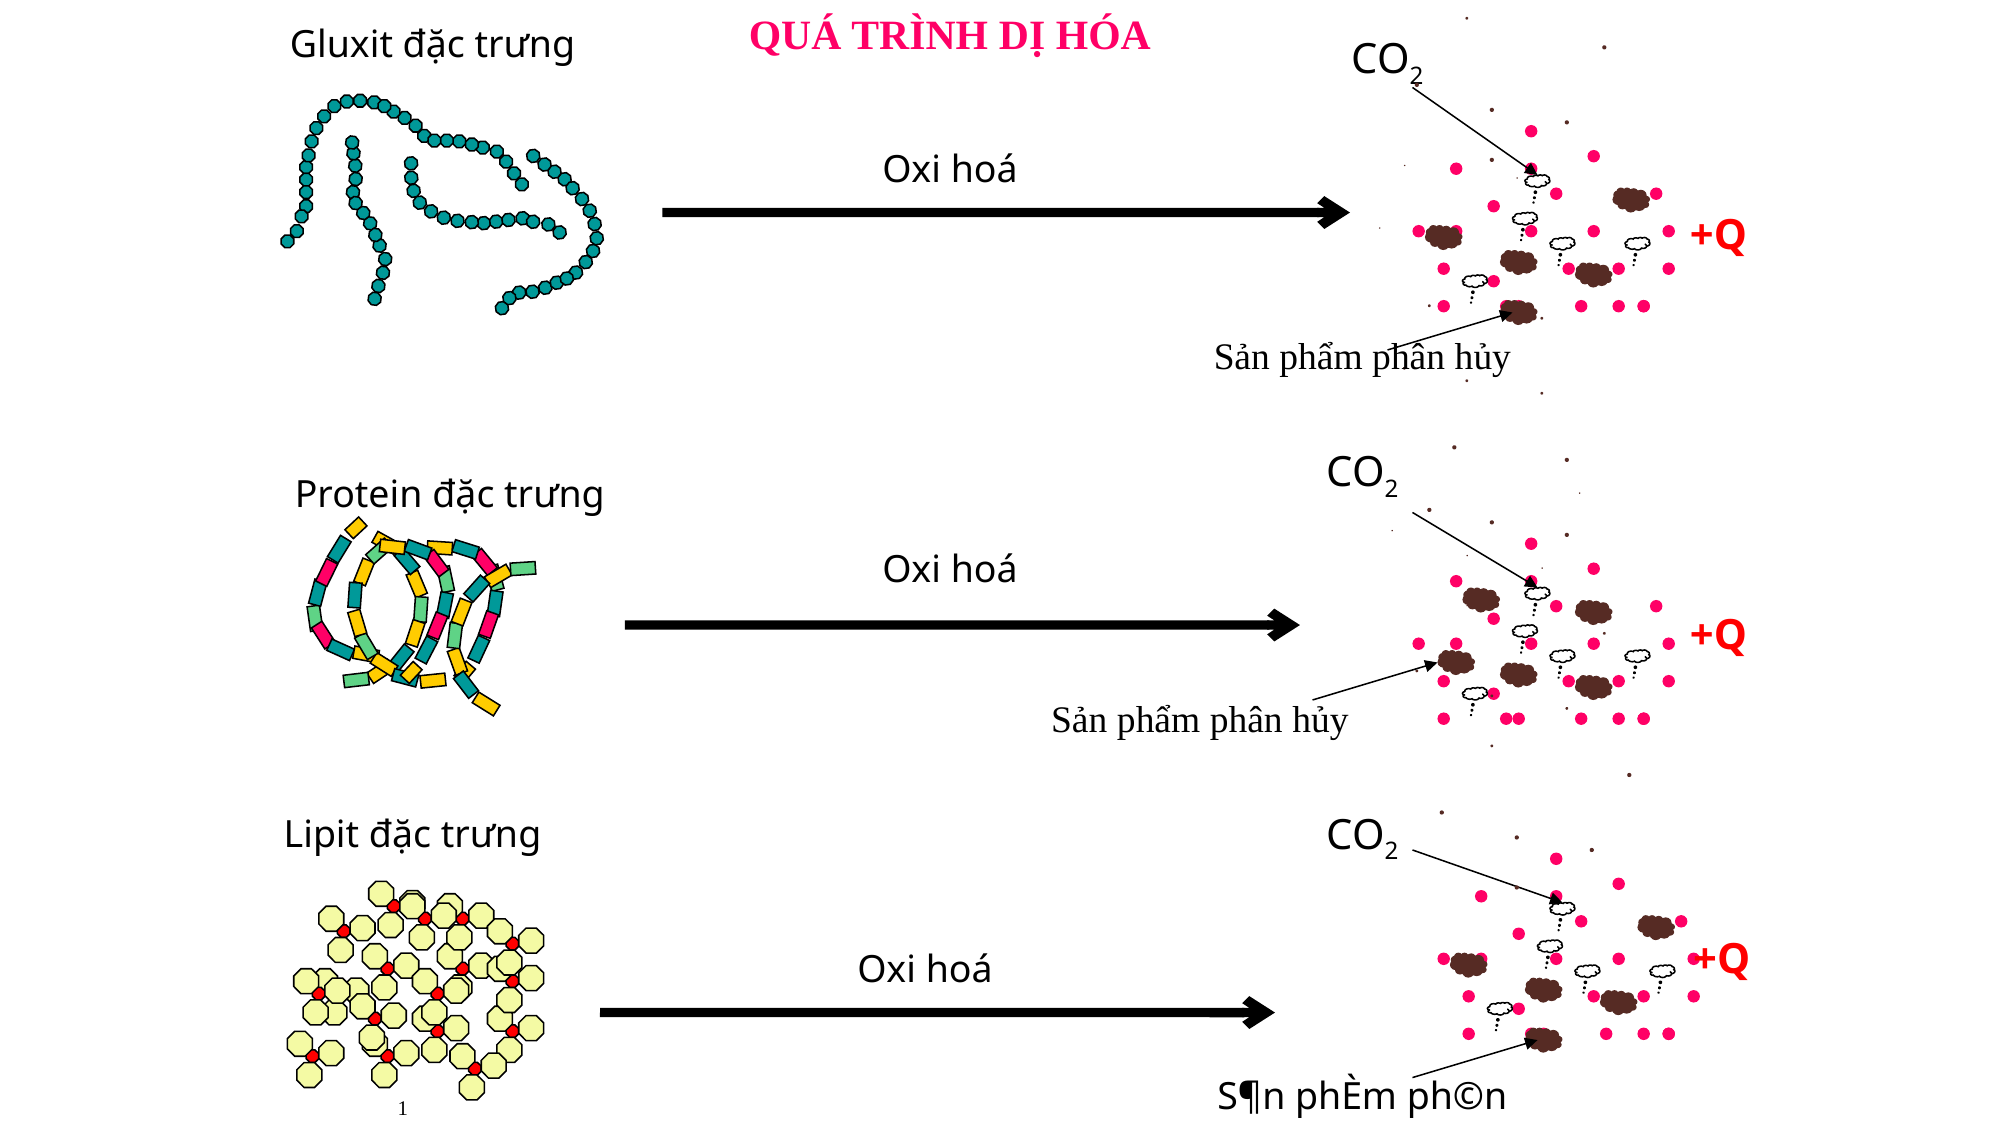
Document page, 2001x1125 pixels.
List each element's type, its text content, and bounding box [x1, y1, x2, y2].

text_box Sản phẩm phân hủy [1174, 324, 1550, 385]
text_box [1437, 852, 1701, 1041]
text_box Protein đặc trưng [249, 462, 650, 523]
text_box Oxi hoá [837, 937, 1013, 998]
text_box Lipit đặc trưng [249, 802, 575, 862]
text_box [287, 880, 544, 1101]
text_box CO2 [1287, 437, 1438, 510]
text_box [1412, 124, 1676, 313]
text_box [624, 617, 1300, 633]
text_box +Q [1704, 924, 1791, 990]
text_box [280, 94, 601, 305]
text_box Oxi hoá [862, 137, 1038, 198]
text_box QUÁ TRÌNH DỊ HÓA [562, 0, 1338, 65]
text_box Oxi hoá [862, 537, 1038, 598]
text_box +Q [1679, 200, 1788, 265]
text_box +Q [1679, 600, 1788, 665]
text_box [599, 1005, 1276, 1020]
text_box [662, 205, 1351, 220]
text_box CO2 [1287, 800, 1438, 872]
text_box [1412, 537, 1676, 726]
text_box 1 [382, 1109, 456, 1125]
text_box S¶n phÈm ph©n hñy [1174, 1064, 1550, 1125]
text_box CO2 [1312, 24, 1463, 97]
text_box Gluxit đặc trưng [274, 12, 663, 73]
text_box [1531, 1048, 1559, 1053]
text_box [312, 524, 538, 723]
text_box Sản phẩm phân hủy [1012, 687, 1388, 748]
